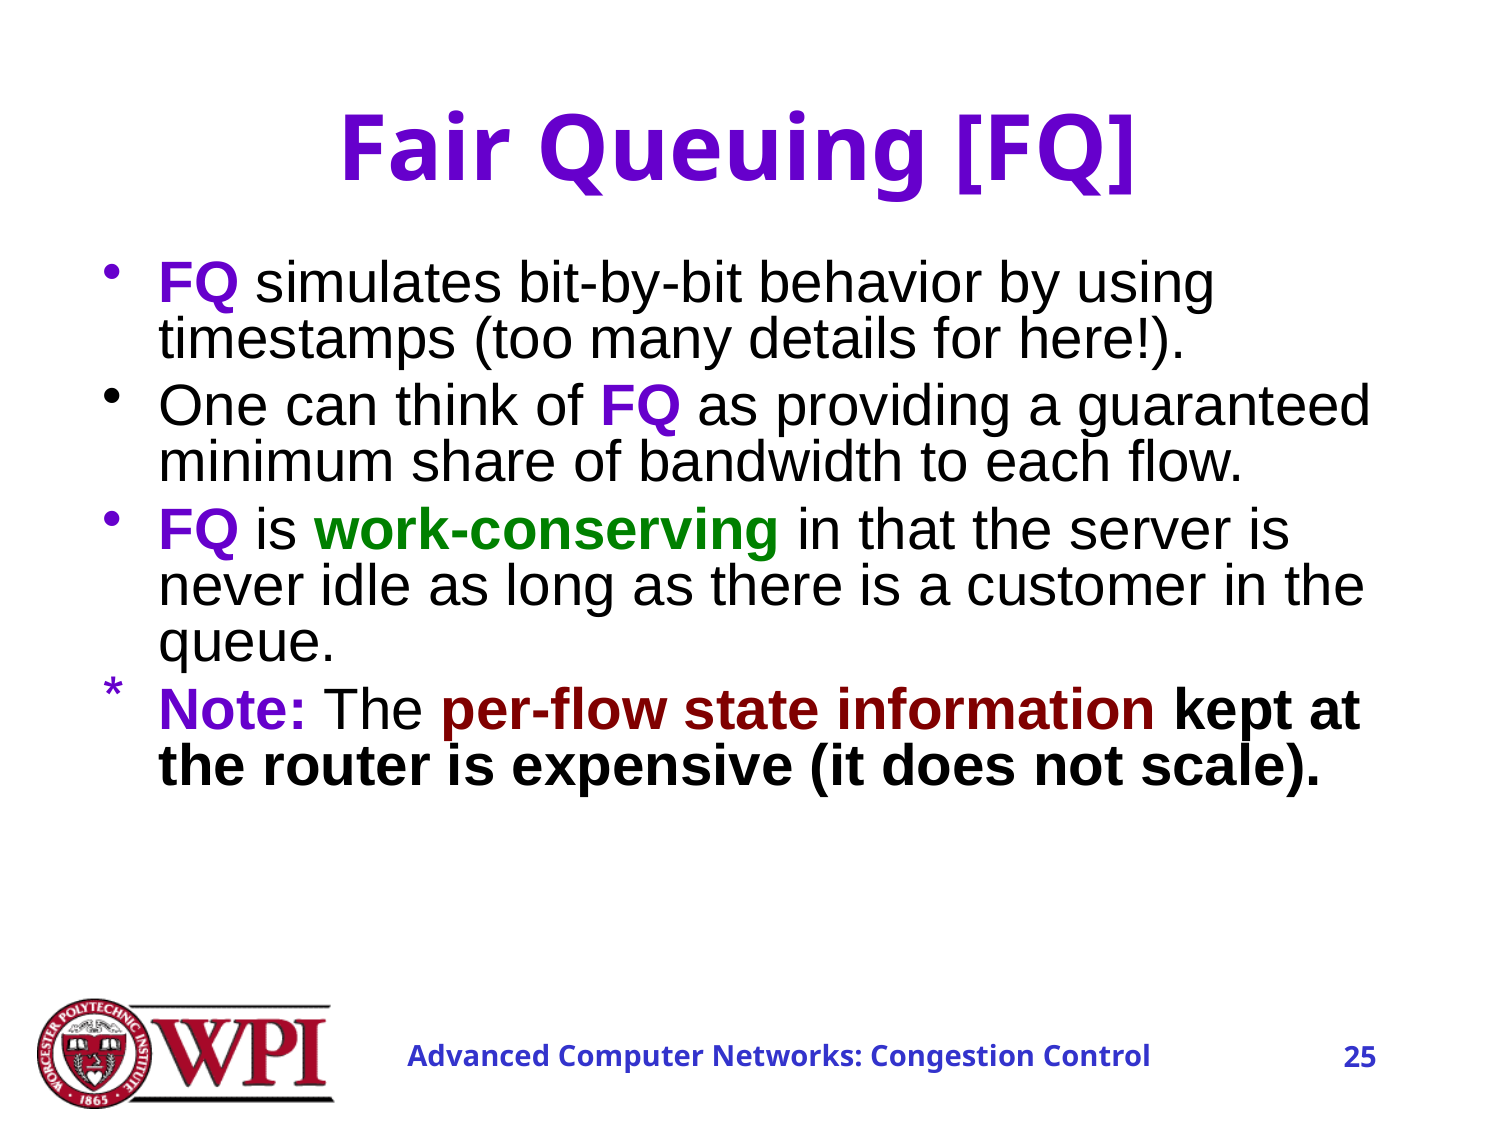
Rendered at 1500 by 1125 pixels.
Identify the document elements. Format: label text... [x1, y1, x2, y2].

title Fair Queuing [FQ] [99, 62, 1376, 226]
footer Advanced Computer Networks: Congestion Control [371, 1029, 1188, 1083]
picture [37, 962, 350, 1109]
slide_number 25 [1104, 1030, 1393, 1107]
list FQ simulates bit-by-bit behavior by using timestamps (too many details for here!). One can think of FQ as providing a guaranteed minimum share of bandwidth to each flow. FQ is work-conserving in that the server is never idle as long as there is a customer in the queue. Note: The per-flow state information kept at the router is expensive (it does not scale). [87, 249, 1400, 925]
